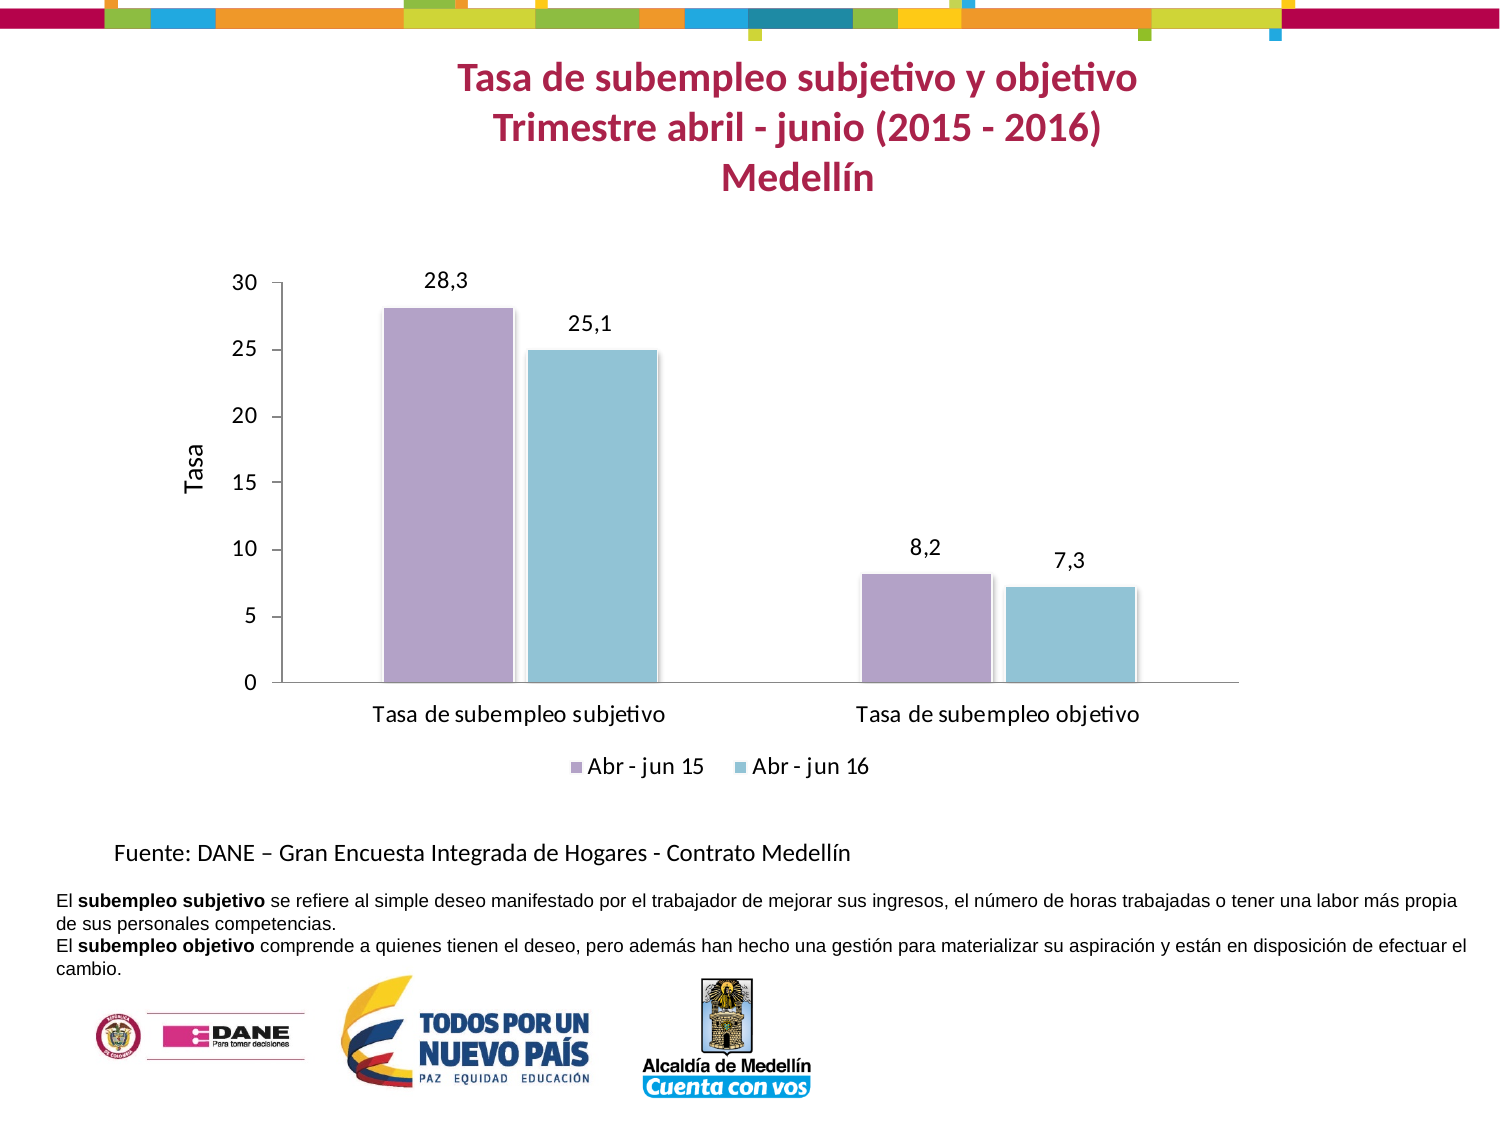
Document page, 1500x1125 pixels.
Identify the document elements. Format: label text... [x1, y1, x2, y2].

text_box Tasa de subempleo subjetivo y objetivo Trimestre abril - junio (2015 - 2016) Medellín [373, 42, 1223, 208]
text_box Fuente: DANE – Gran Encuesta Integrada de Hogares - Contrato Medellín [82, 828, 874, 874]
picture [0, 0, 1500, 41]
picture [159, 255, 1270, 804]
picture [639, 975, 813, 1101]
picture [52, 987, 632, 1118]
text_box El subempleo subjetivo se refiere al simple deseo manifestado por el trabajador de mejorar sus ingresos, el número de horas trabajadas o tener una labor más propia de sus personales competencias. El subempleo objetivo comprende a quienes tienen el deseo, pero además han hecho una gestión para materializar su aspiración y están en disposición de efectuar el cambio. [41, 881, 1483, 987]
